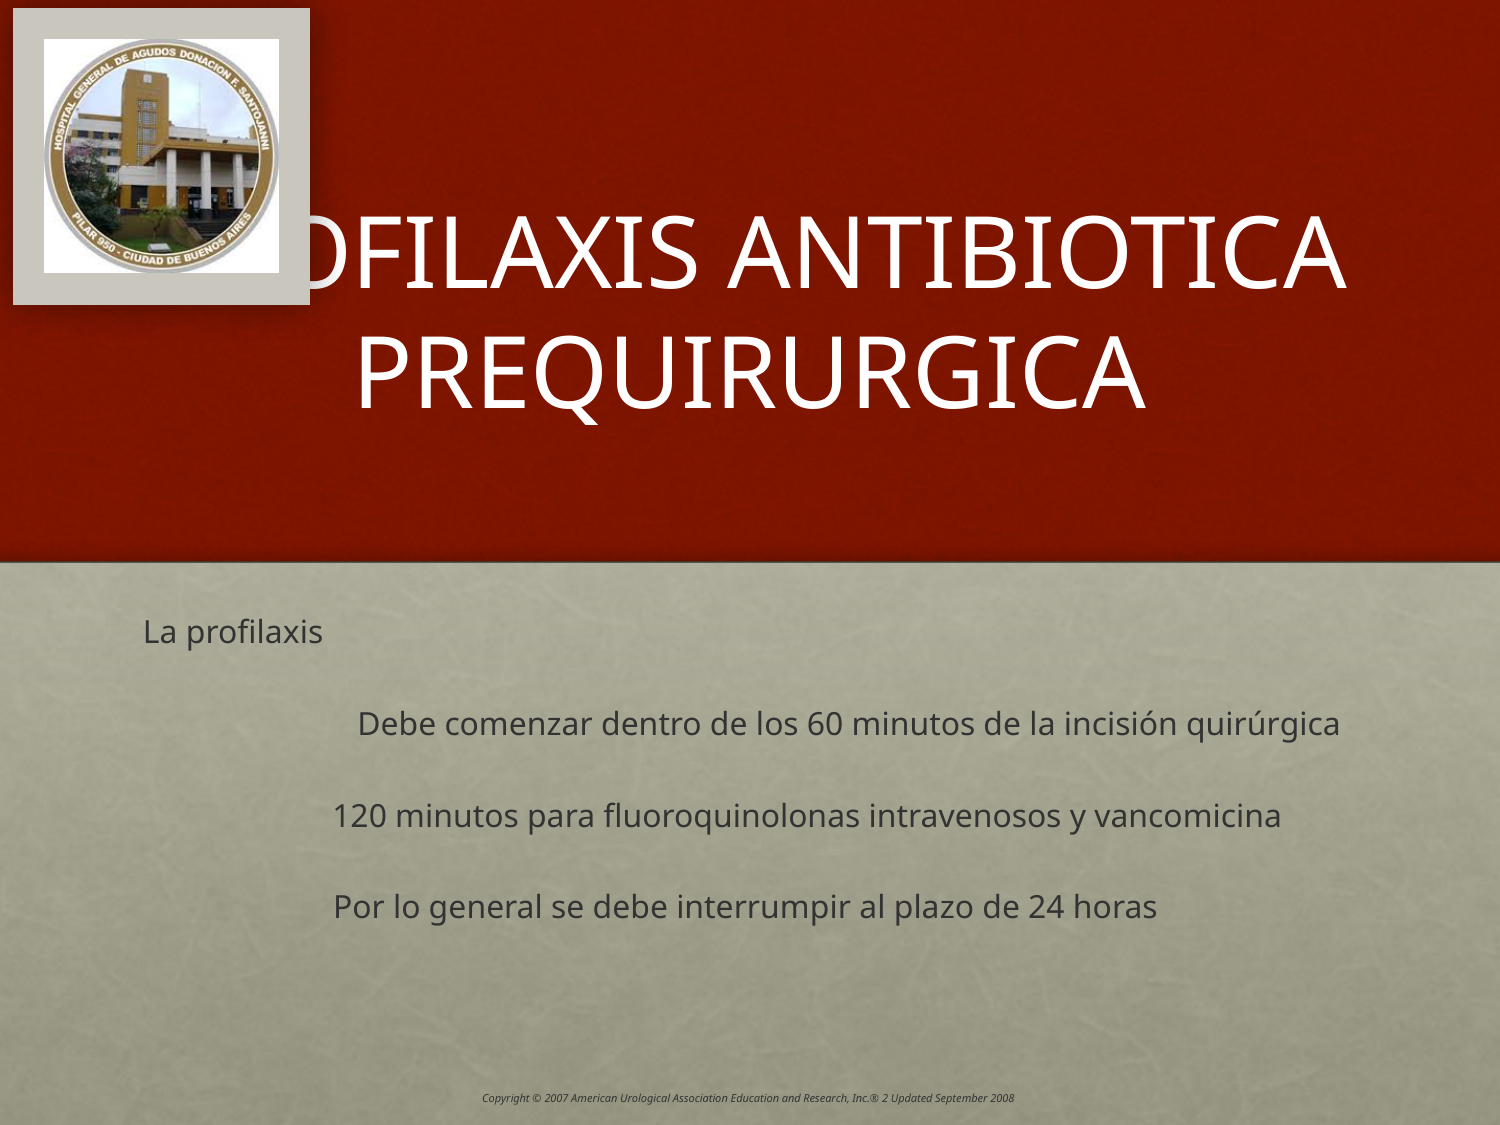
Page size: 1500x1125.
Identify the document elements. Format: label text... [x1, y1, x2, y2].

picture [43, 38, 280, 274]
title PROFILAXIS ANTIBIOTICA PREQUIRURGICA [127, 314, 1372, 556]
picture [0, 541, 1500, 1125]
subtitle La profilaxis Debe comenzar dentro de los 60 minutos de la incisión quirúrgica 120 minutos para fluoroquinolonas intravenosos y vancomicina Por lo general se debe interrumpir al plazo de 24 horas Copyright © 2007 American Urological Association Education and Research, Inc.® 2 Updated September 2008 [127, 570, 1372, 1125]
